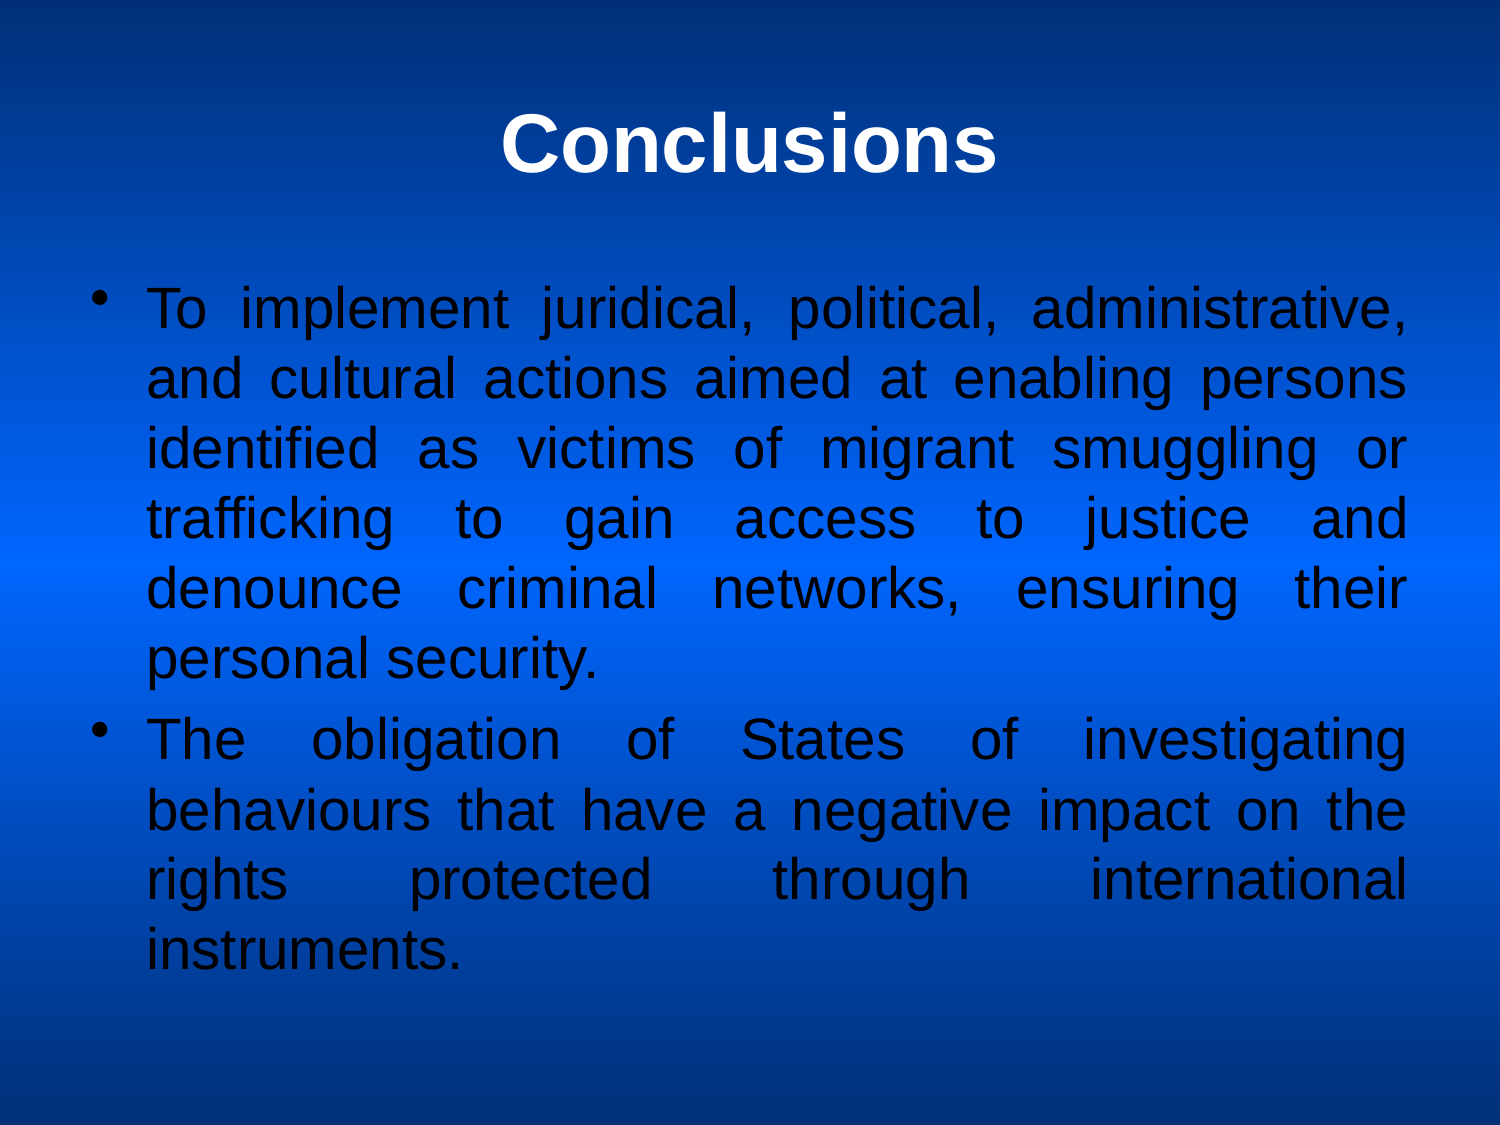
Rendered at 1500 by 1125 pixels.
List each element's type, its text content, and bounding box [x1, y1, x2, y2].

list To implement juridical, political, administrative, and cultural actions aimed at enabling persons identified as victims of migrant smuggling or trafficking to gain access to justice and denounce criminal networks, ensuring their personal security. The obligation of States of investigating behaviours that have a negative impact on the rights protected through international instruments. [74, 262, 1426, 1006]
title Conclusions [74, 44, 1426, 233]
